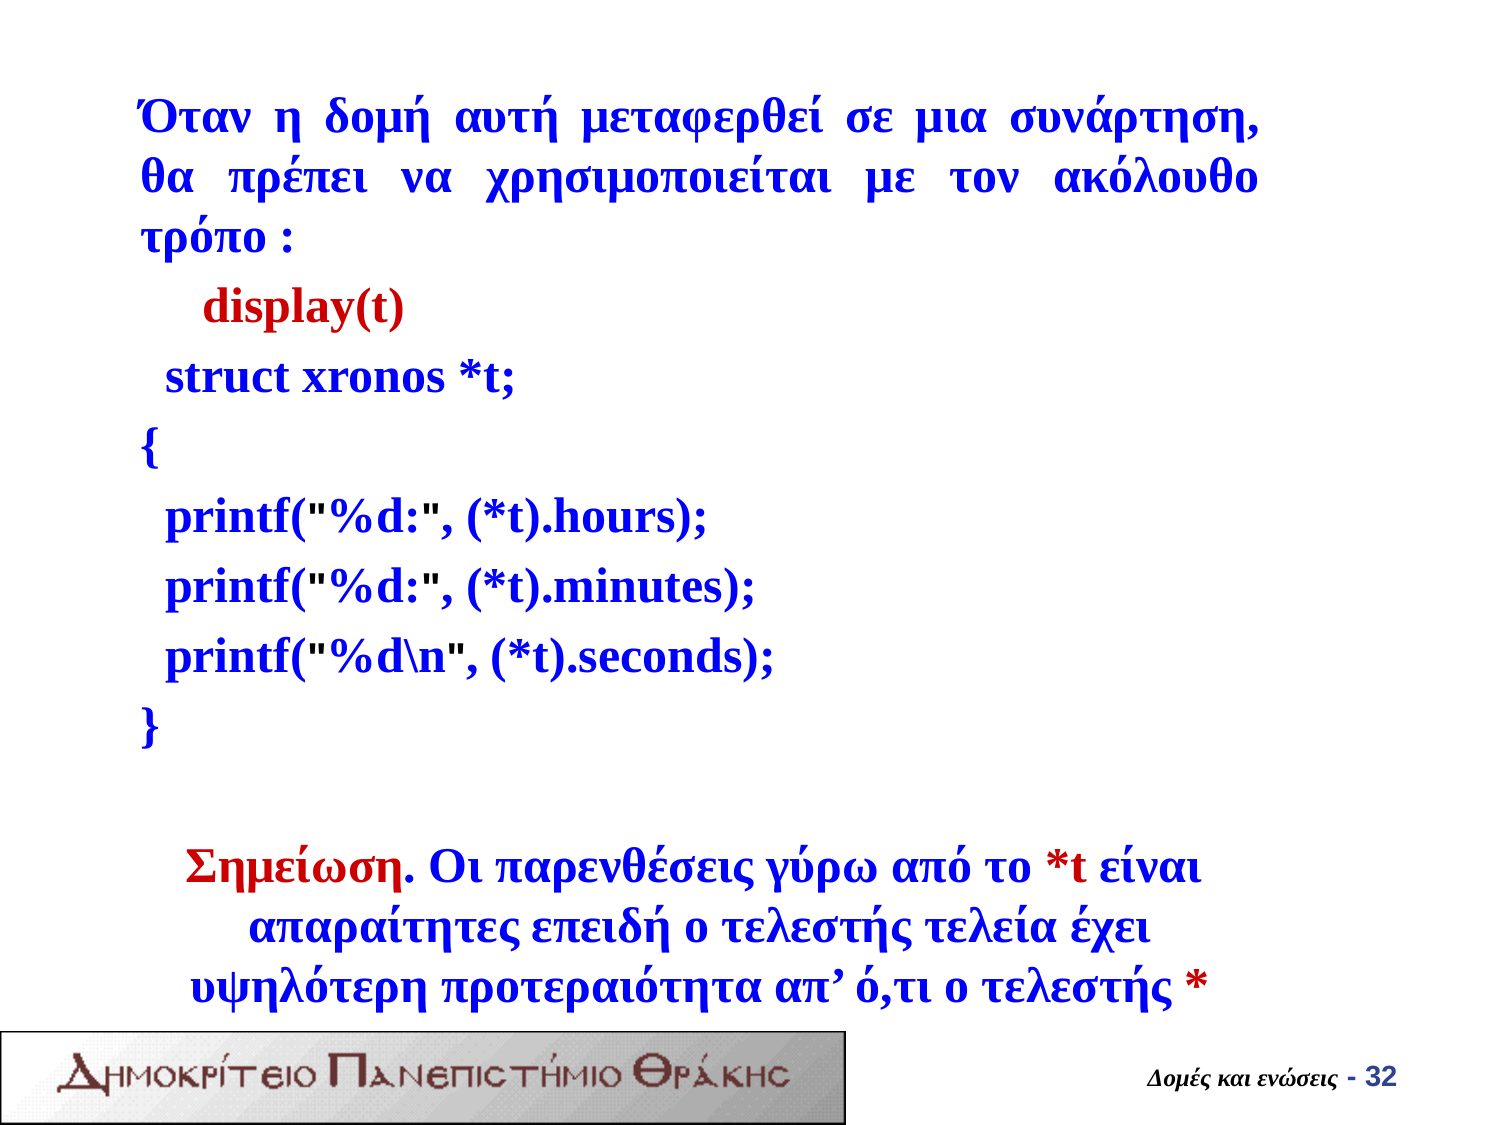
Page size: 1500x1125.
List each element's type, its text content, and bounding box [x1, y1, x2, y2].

slide_number Δομές και ενώσεις - 32 [824, 1049, 1413, 1088]
picture [0, 1031, 846, 1125]
subtitle Όταν η δομή αυτή μεταφερθεί σε μια συνάρτηση, θα πρέπει να χρησιμοποιείται με τον ακόλουθο τρόπο : display(t) struct xronos *t; { printf("%d:", (*t).hours); printf("%d:", (*t).minutes); printf("%d\n", (*t).seconds); } Σημείωση. Οι παρενθέσεις γύρω από το *t είναι απαραίτητες επειδή ο τελεστής τελεία έχει υψηλότερη προτεραιότητα απ’ ό,τι ο τελεστής * [124, 74, 1276, 926]
